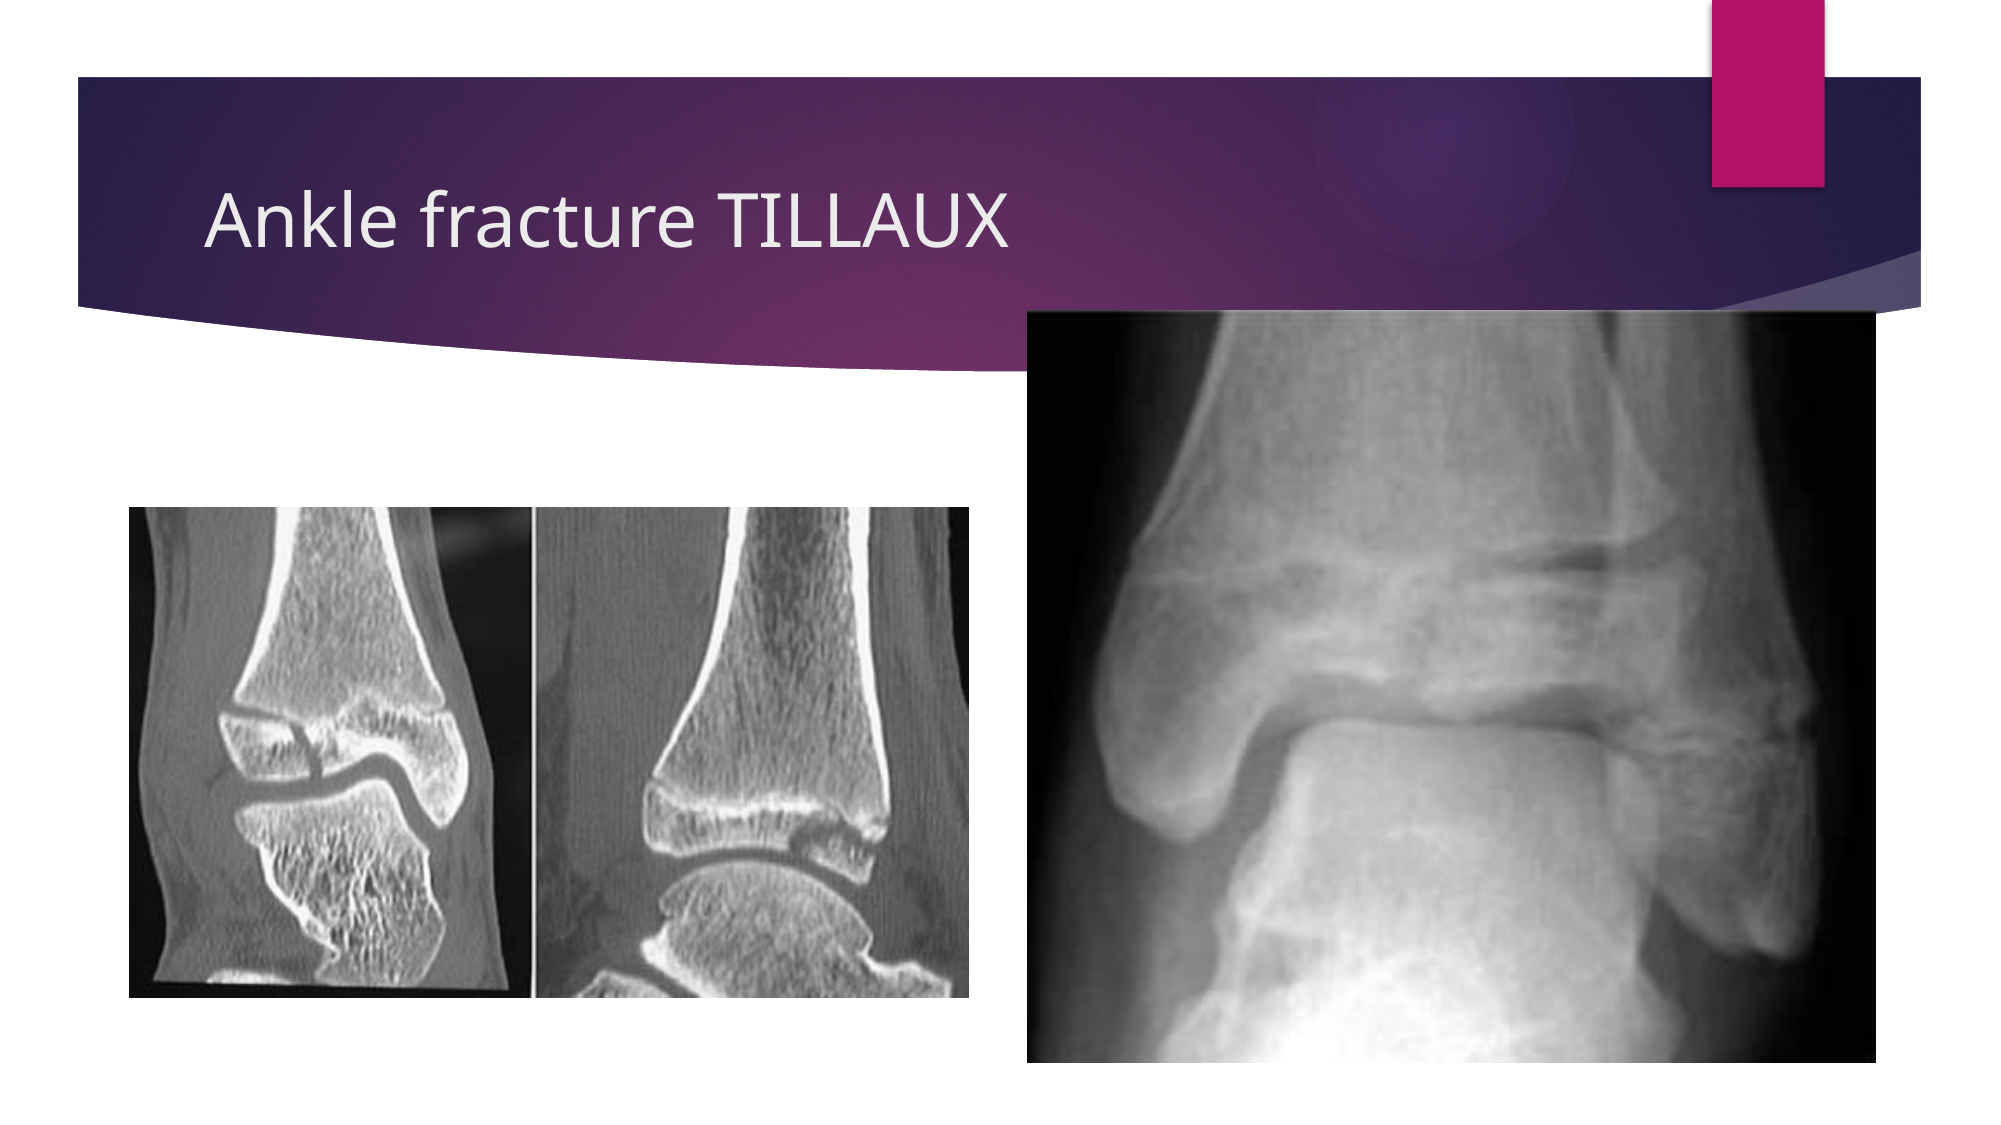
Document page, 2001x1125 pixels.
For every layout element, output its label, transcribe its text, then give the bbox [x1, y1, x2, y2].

title Ankle fracture TILLAUX [189, 159, 1627, 276]
picture [1027, 310, 1877, 1063]
picture [129, 507, 969, 998]
